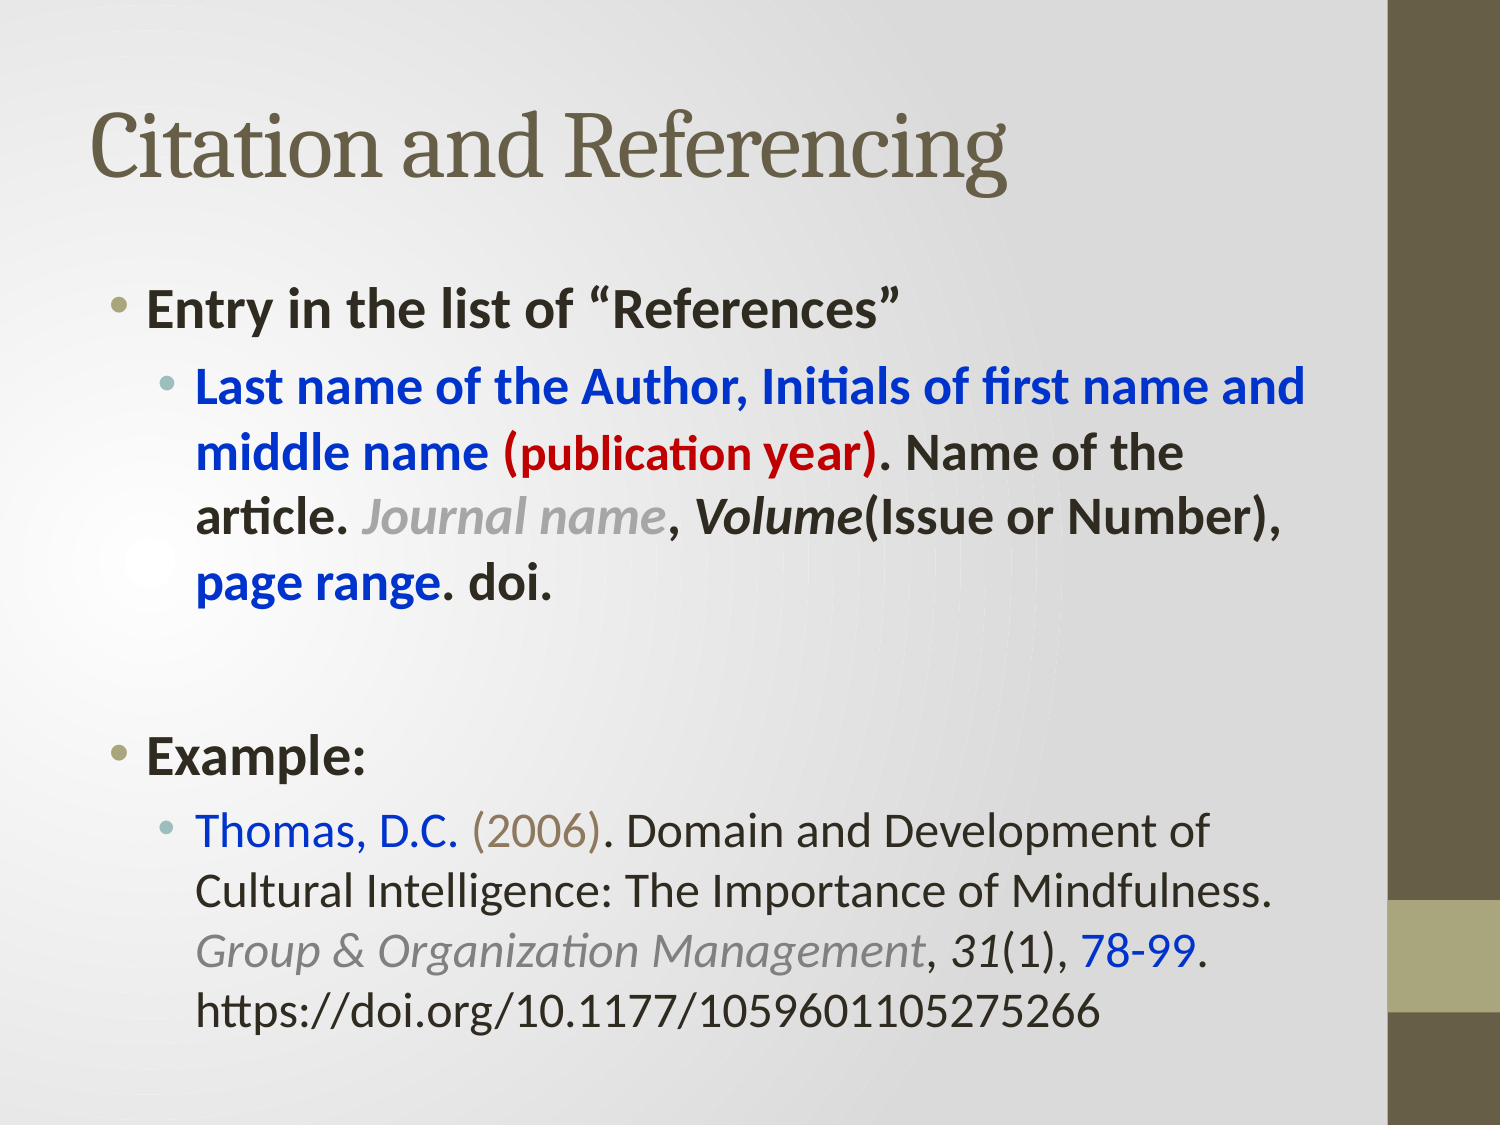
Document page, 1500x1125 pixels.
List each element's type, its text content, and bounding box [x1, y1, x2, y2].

title Citation and Referencing [75, 45, 1325, 233]
list Entry in the list of “References” Last name of the Author, Initials of first name and middle name (publication year). Name of the article. Journal name, Volume(Issue or Number), page range. doi. Example: Thomas, D.C. (2006). Domain and Development of Cultural Intelligence: The Importance of Mindfulness. Group & Organization Management, 31(1), 78-99. https://doi.org/10.1177/1059601105275266 [75, 262, 1325, 1100]
